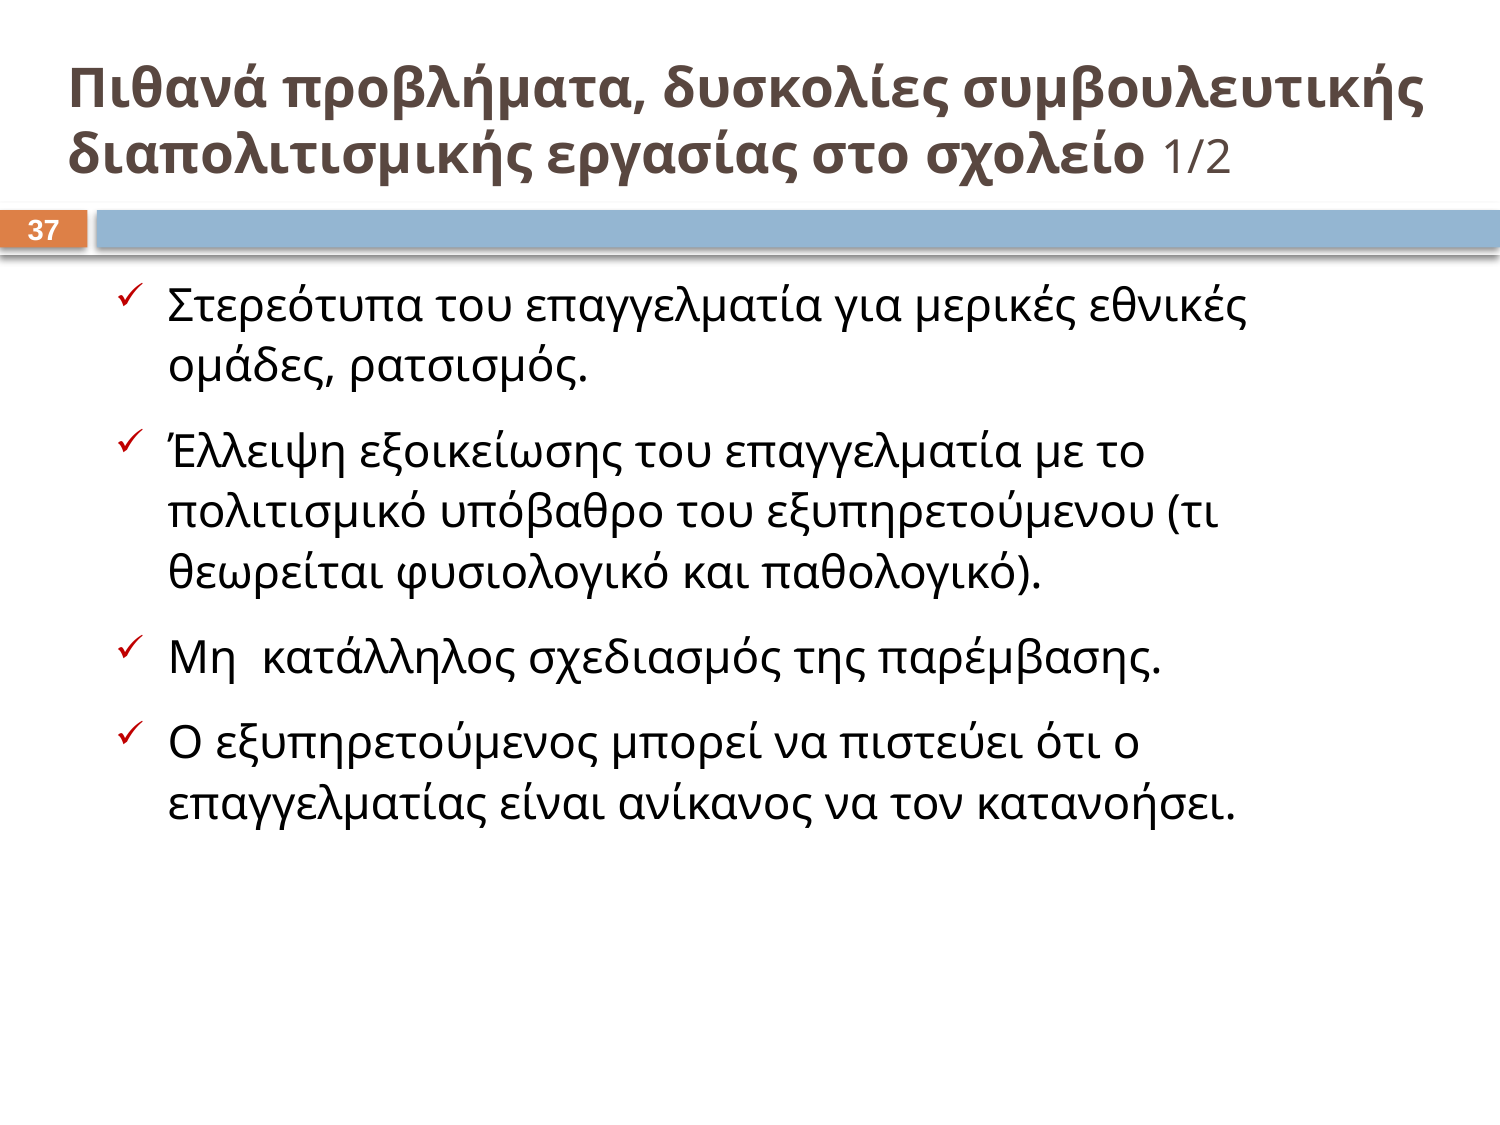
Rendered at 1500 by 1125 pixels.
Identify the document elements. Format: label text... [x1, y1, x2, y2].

list Στερεότυπα του επαγγελματία για μερικές εθνικές ομάδες, ρατσισμός. Έλλειψη εξοικείωσης του επαγγελματία με το πολιτισμικό υπόβαθρο του εξυπηρετούμενου (τι θεωρείται φυσιολογικό και παθολογικό). Μη κατάλληλος σχεδιασμός της παρέμβασης. Ο εξυπηρετούμενος μπορεί να πιστεύει ότι ο επαγγελματίας είναι ανίκανος να τον κατανοήσει. [100, 262, 1424, 1035]
slide_number 36 [0, 208, 88, 249]
title Πιθανά προβλήματα, δυσκολίες συμβουλευτικής διαπολιτισμικής εργασίας στο σχολείο 1/2 [53, 37, 1471, 200]
